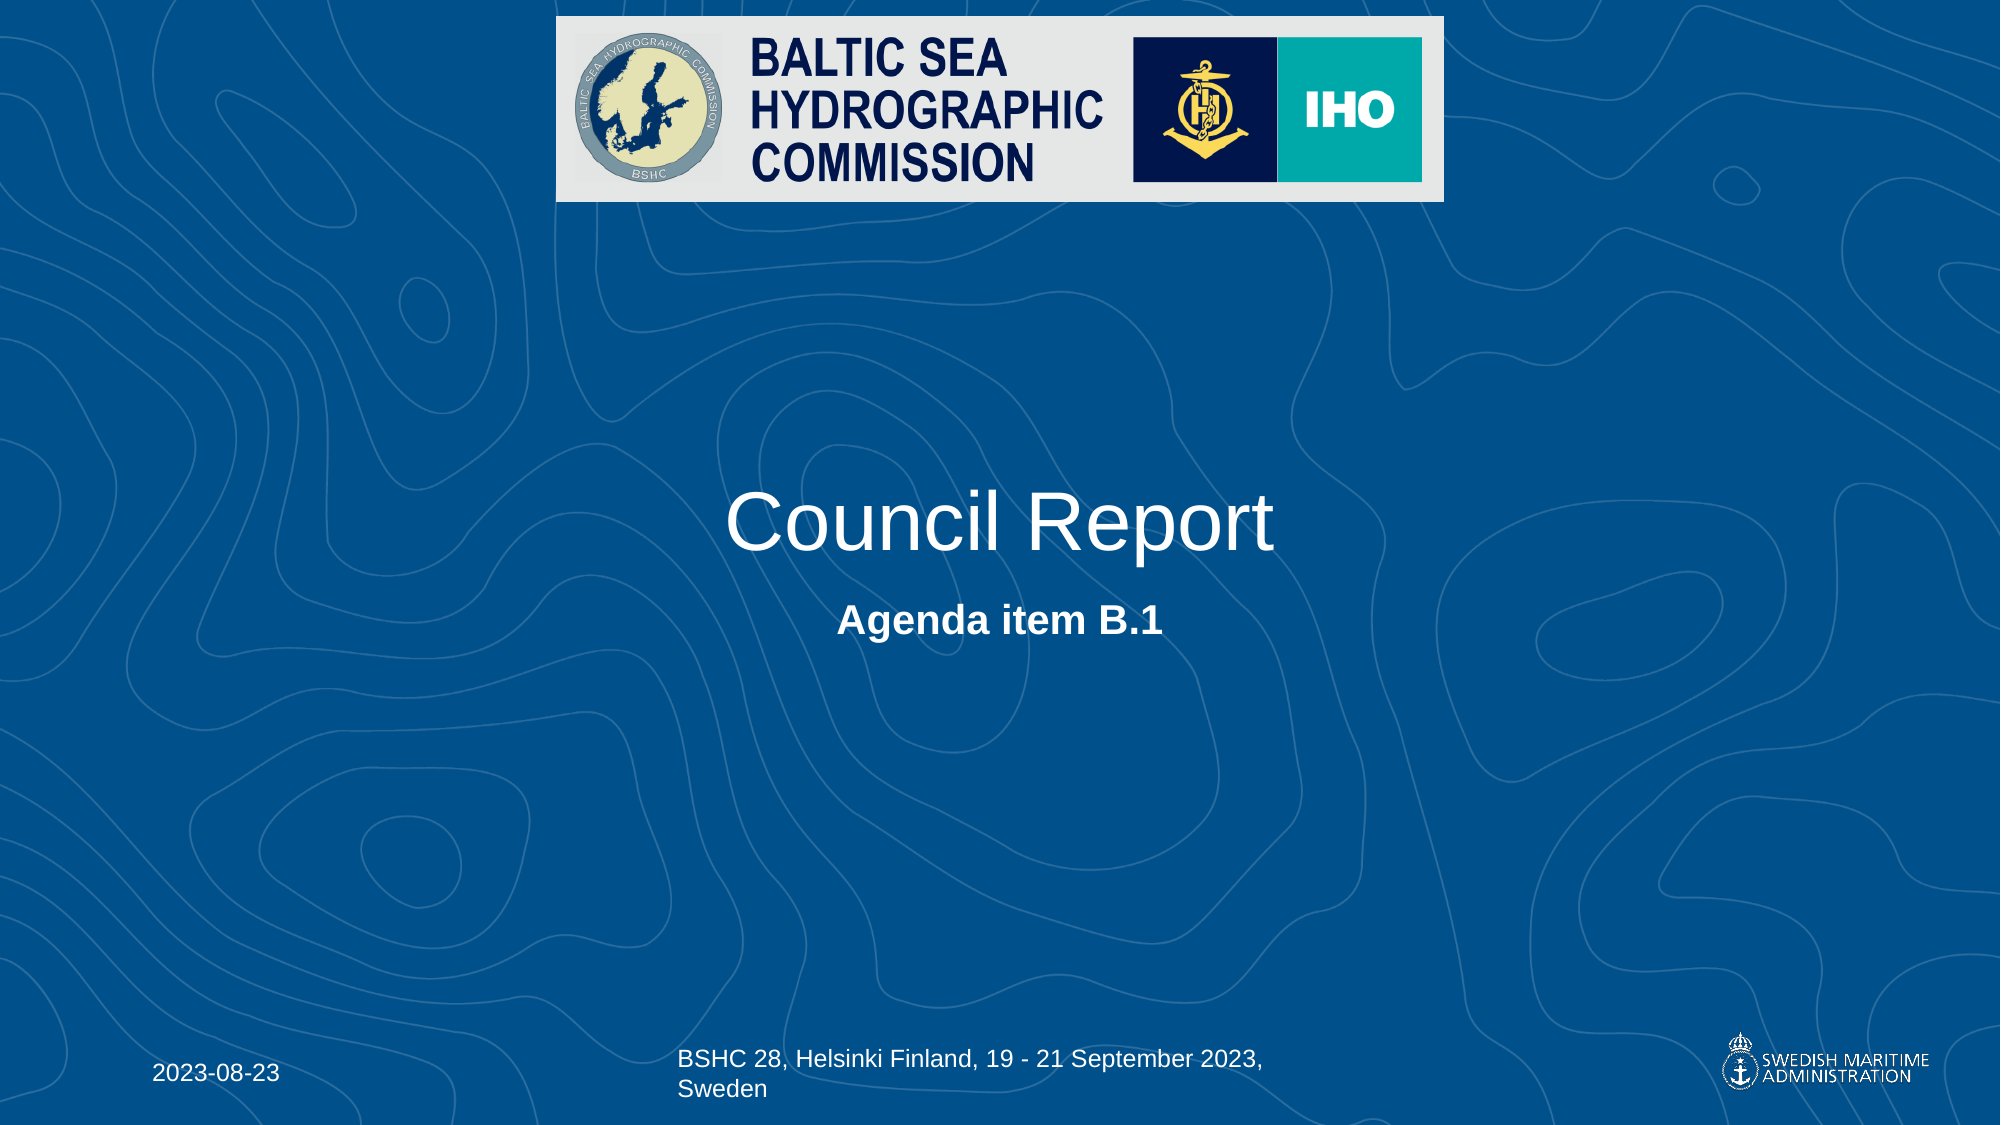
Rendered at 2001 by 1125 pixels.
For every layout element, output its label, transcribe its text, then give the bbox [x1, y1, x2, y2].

subtitle Agenda item B.1 [249, 590, 1750, 863]
picture [0, 0, 2000, 1125]
title Council Report [249, 184, 1750, 576]
footer BSHC 28, Helsinki Finland, 19 - 21 September 2023, Sweden [662, 1042, 1338, 1103]
